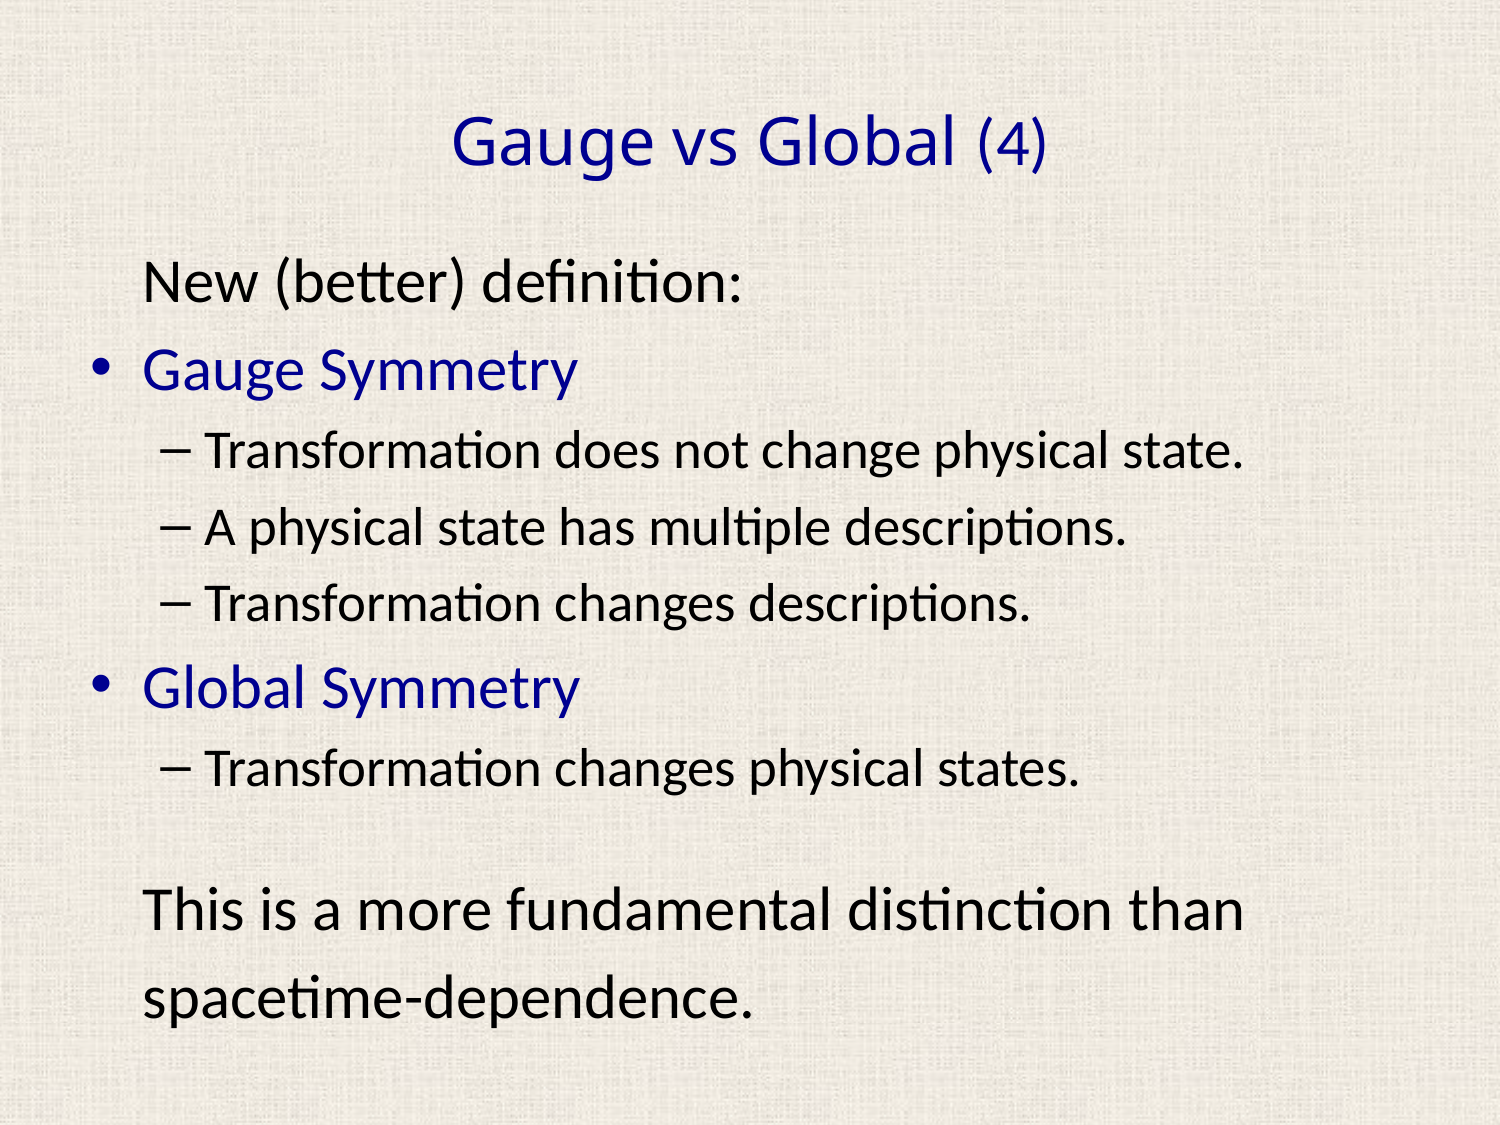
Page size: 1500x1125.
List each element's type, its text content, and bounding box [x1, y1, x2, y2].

title Gauge vs Global (4) [75, 45, 1425, 232]
list New (better) definition: Gauge Symmetry Transformation does not change physical state. A physical state has multiple descriptions. Transformation changes descriptions. Global Symmetry Transformation changes physical states. This is a more fundamental distinction than spacetime-dependence. [75, 232, 1425, 1044]
